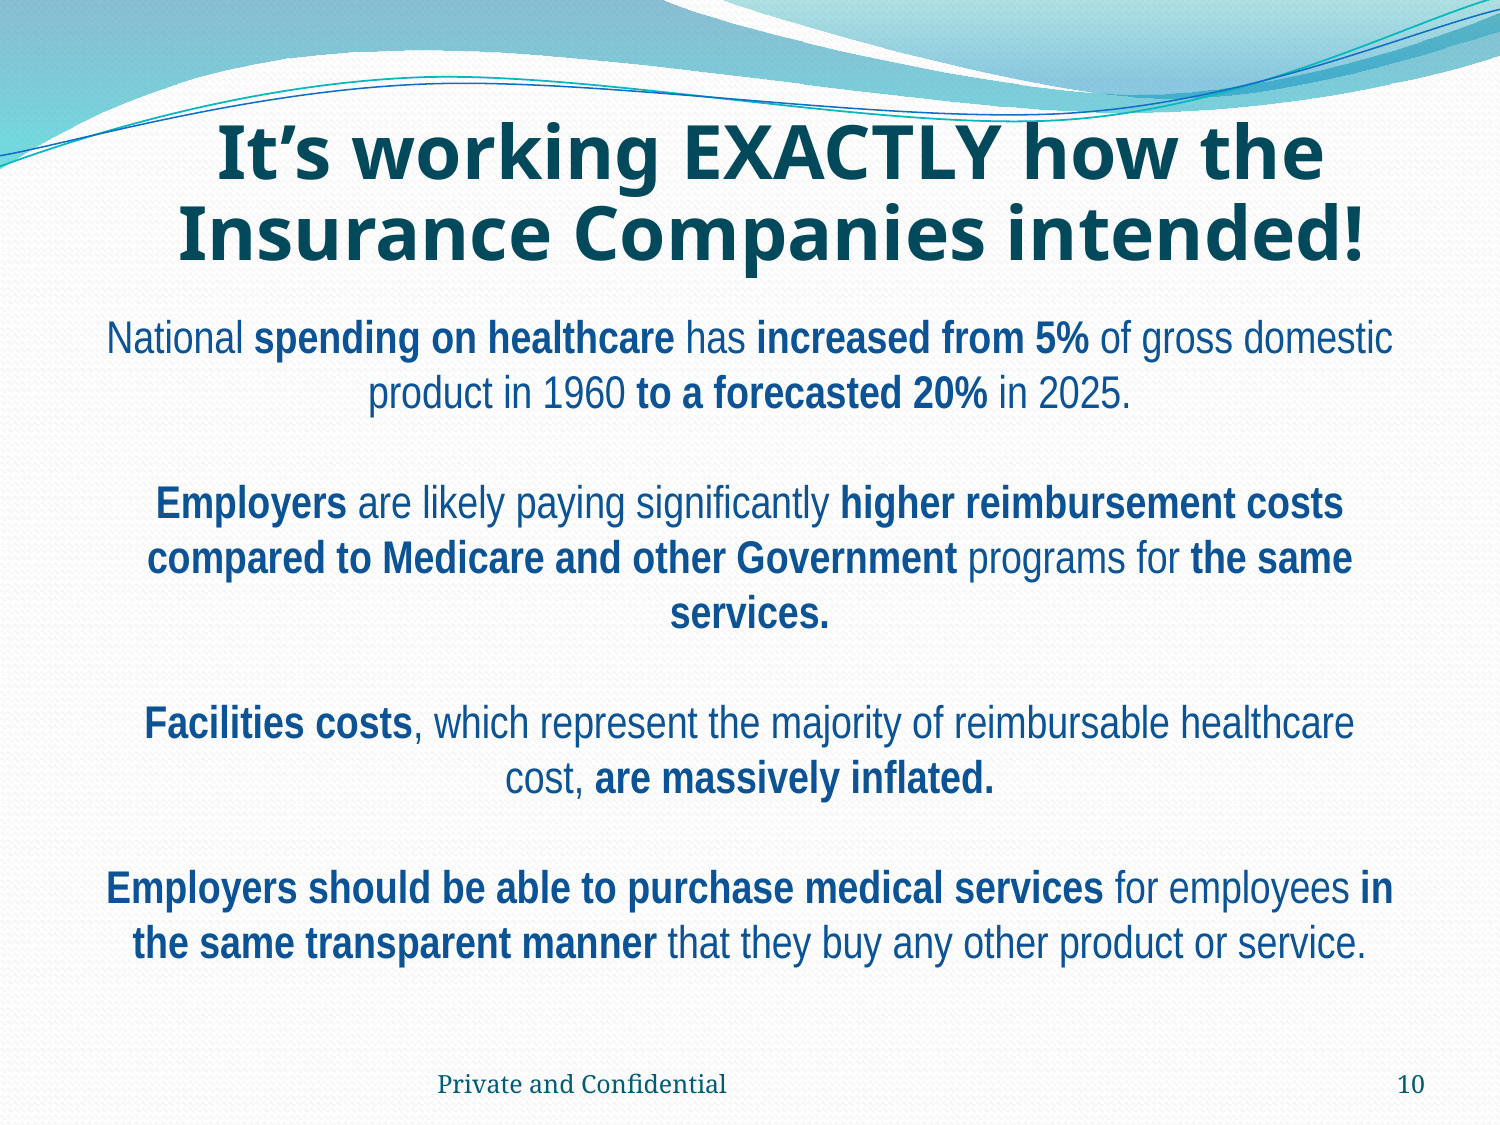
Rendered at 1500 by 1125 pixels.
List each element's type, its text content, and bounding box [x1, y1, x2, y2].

footer Private and Confidential [437, 1042, 988, 1103]
text_box It’s working EXACTLY how the Insurance Companies intended! [124, 87, 1419, 305]
text_box [99, 62, 1394, 280]
slide_number 10 [1299, 1042, 1425, 1103]
text_box National spending on healthcare has increased from 5% of gross domestic product in 1960 to a forecasted 20% in 2025. Employers are likely paying significantly higher reimbursement costs compared to Medicare and other Government programs for the same services. Facilities costs, which represent the majority of reimbursable healthcare cost, are massively inflated. Employers should be able to purchase medical services for employees in the same transparent manner that they buy any other product or service. [89, 300, 1411, 975]
